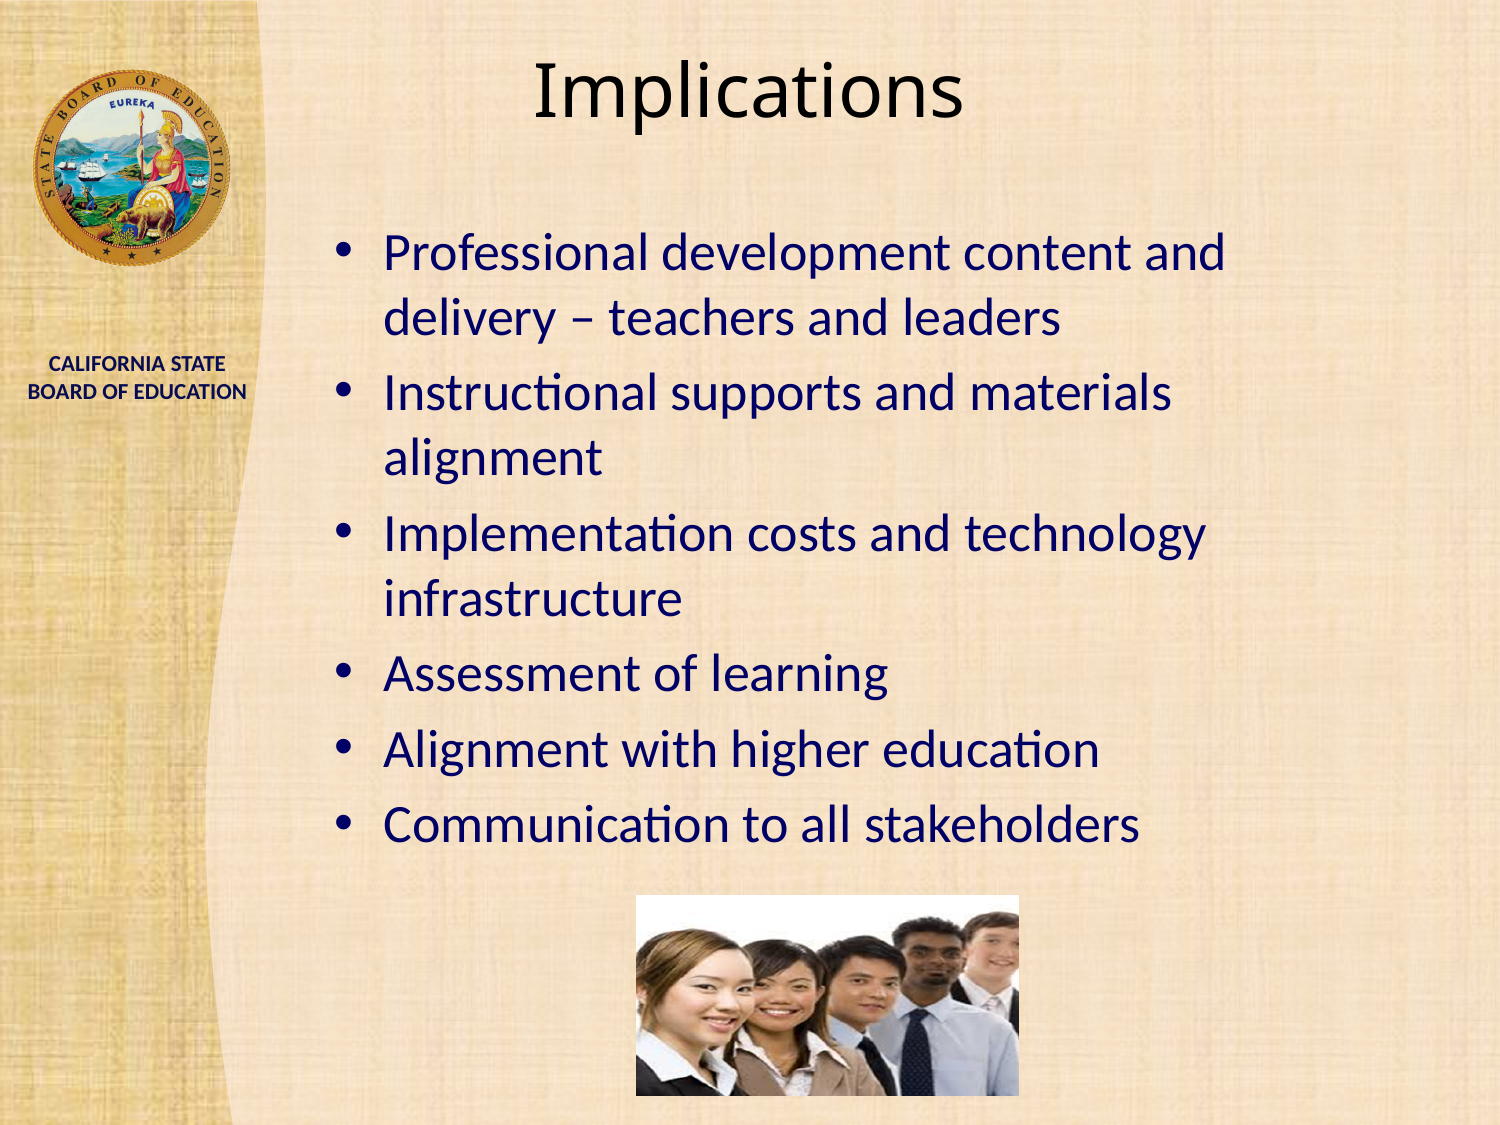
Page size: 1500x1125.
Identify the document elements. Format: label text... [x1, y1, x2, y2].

list Professional development content and delivery – teachers and leaders Instructional supports and materials alignment Implementation costs and technology infrastructure Assessment of learning Alignment with higher education Communication to all stakeholders [319, 175, 1388, 863]
picture [0, 0, 266, 1125]
picture [635, 894, 1020, 1097]
title Implications [75, 0, 1425, 175]
